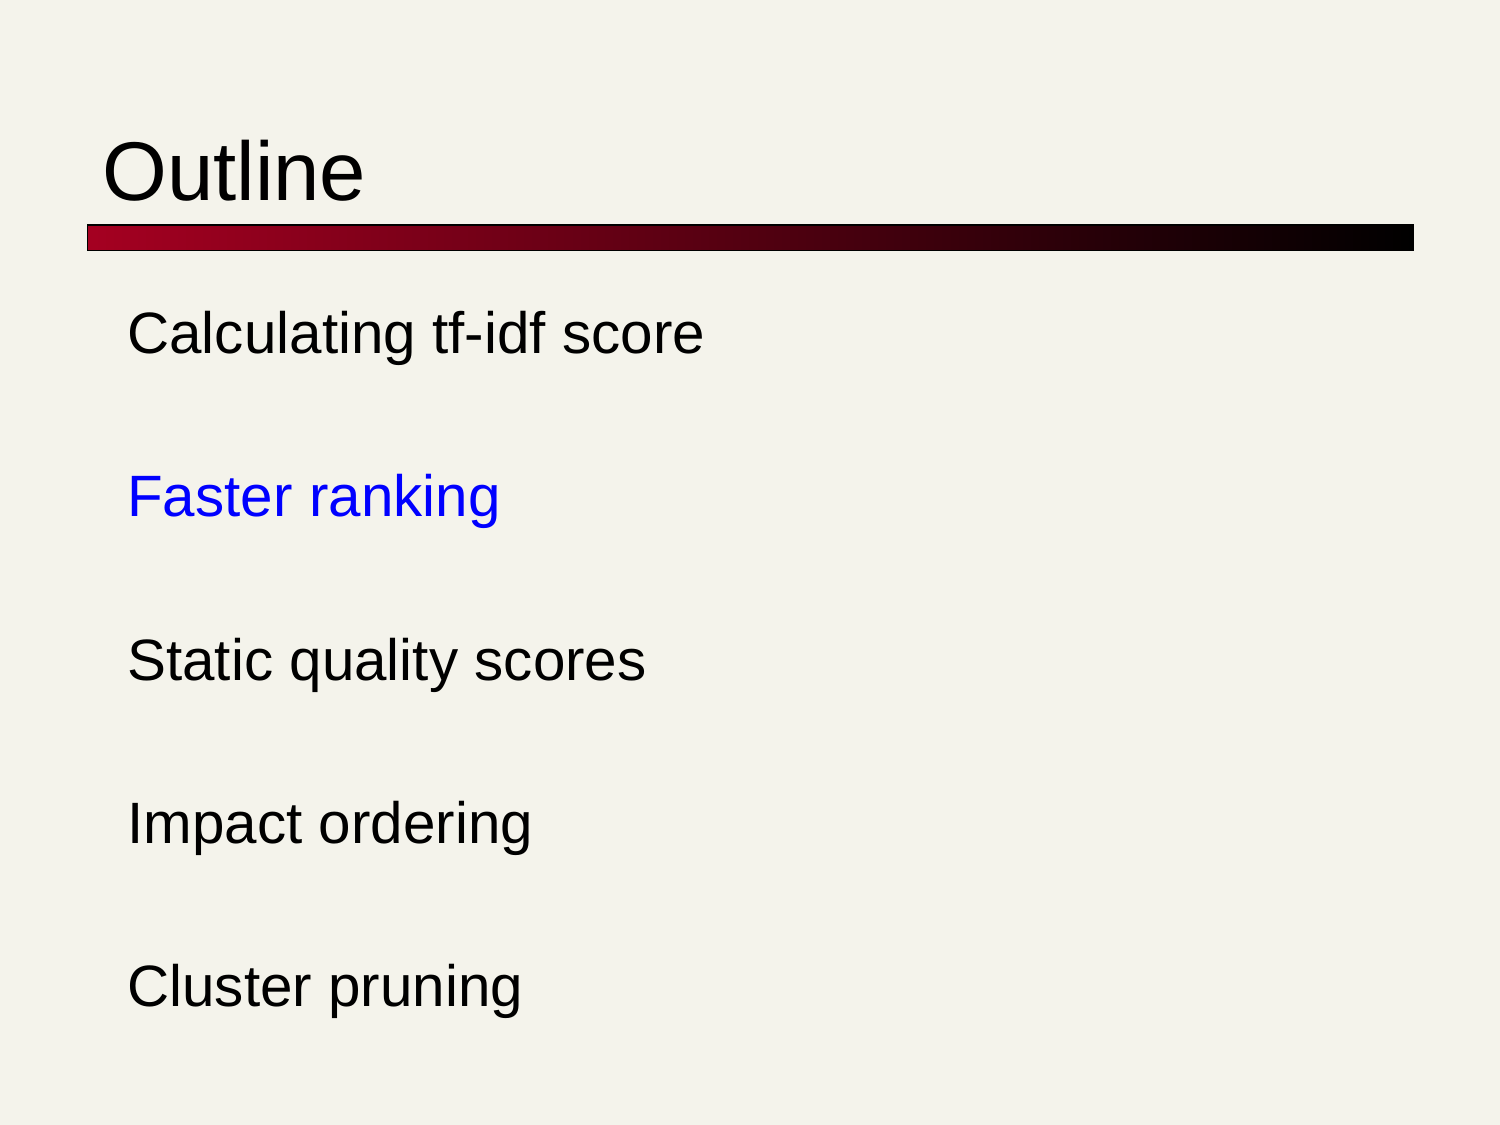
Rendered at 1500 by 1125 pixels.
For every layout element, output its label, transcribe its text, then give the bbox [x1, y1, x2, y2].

title Outline [87, 62, 1413, 226]
list Calculating tf-idf score Faster ranking Static quality scores Impact ordering Cluster pruning [112, 287, 1388, 1088]
